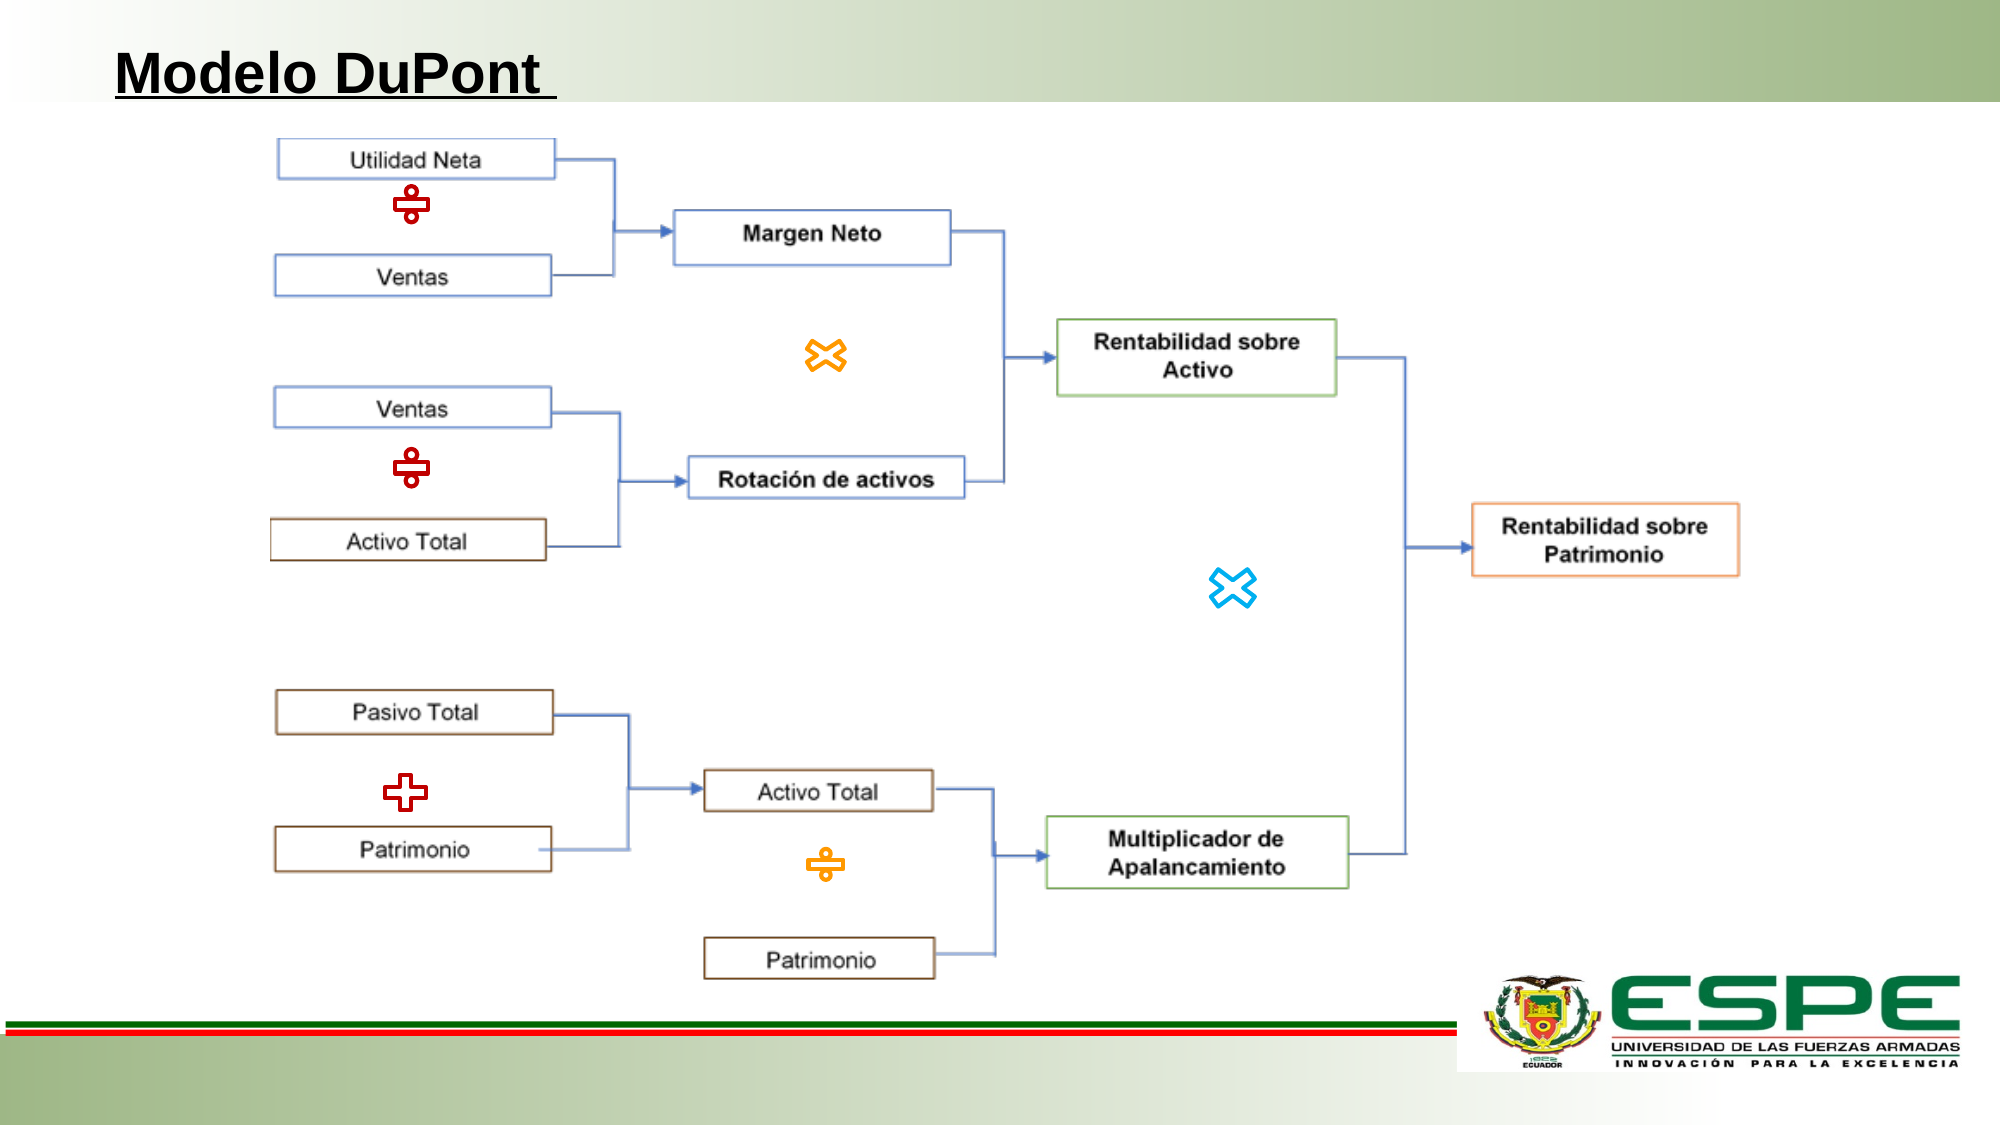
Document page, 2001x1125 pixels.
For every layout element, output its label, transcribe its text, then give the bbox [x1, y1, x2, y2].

text_box Modelo DuPont [99, 27, 1900, 139]
picture [270, 138, 1994, 1072]
